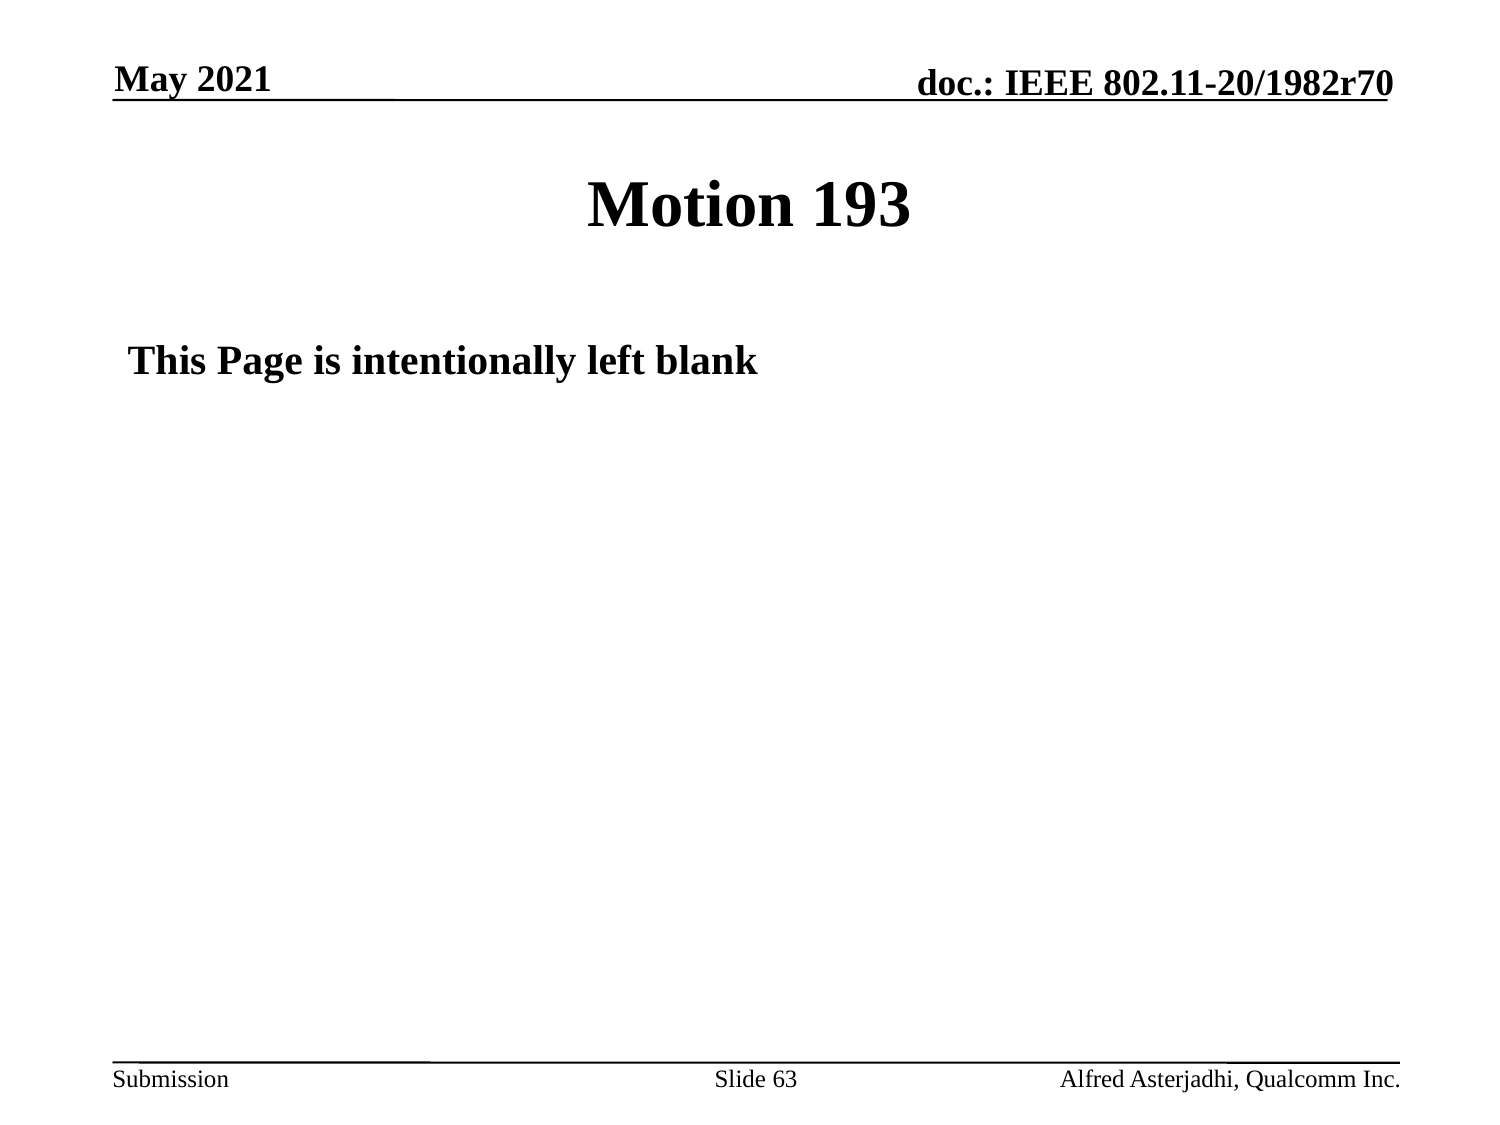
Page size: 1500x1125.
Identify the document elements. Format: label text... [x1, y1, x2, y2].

footer Alfred Asterjadhi, Qualcomm Inc. [878, 1061, 1402, 1093]
title Motion 193 [112, 112, 1388, 288]
list This Page is intentionally left blank [112, 324, 1388, 1000]
slide_number Slide 63 [712, 1061, 800, 1123]
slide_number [114, 54, 423, 100]
